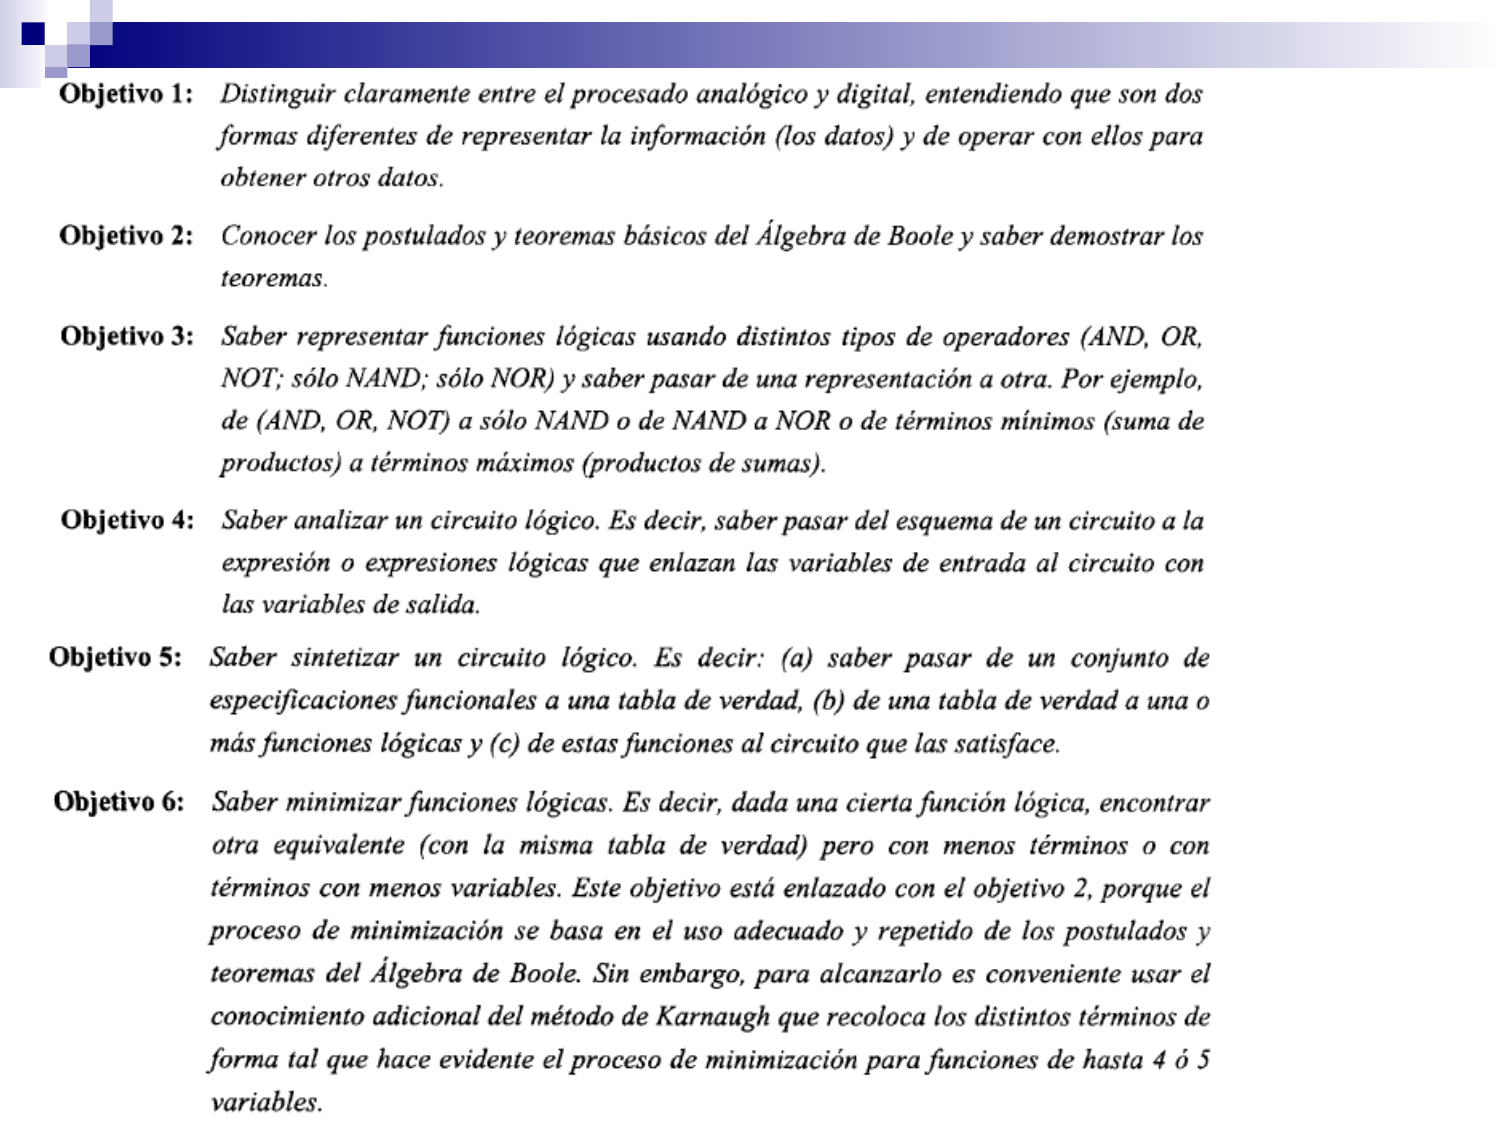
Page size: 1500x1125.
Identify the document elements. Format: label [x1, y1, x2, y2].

picture [29, 77, 1241, 1125]
